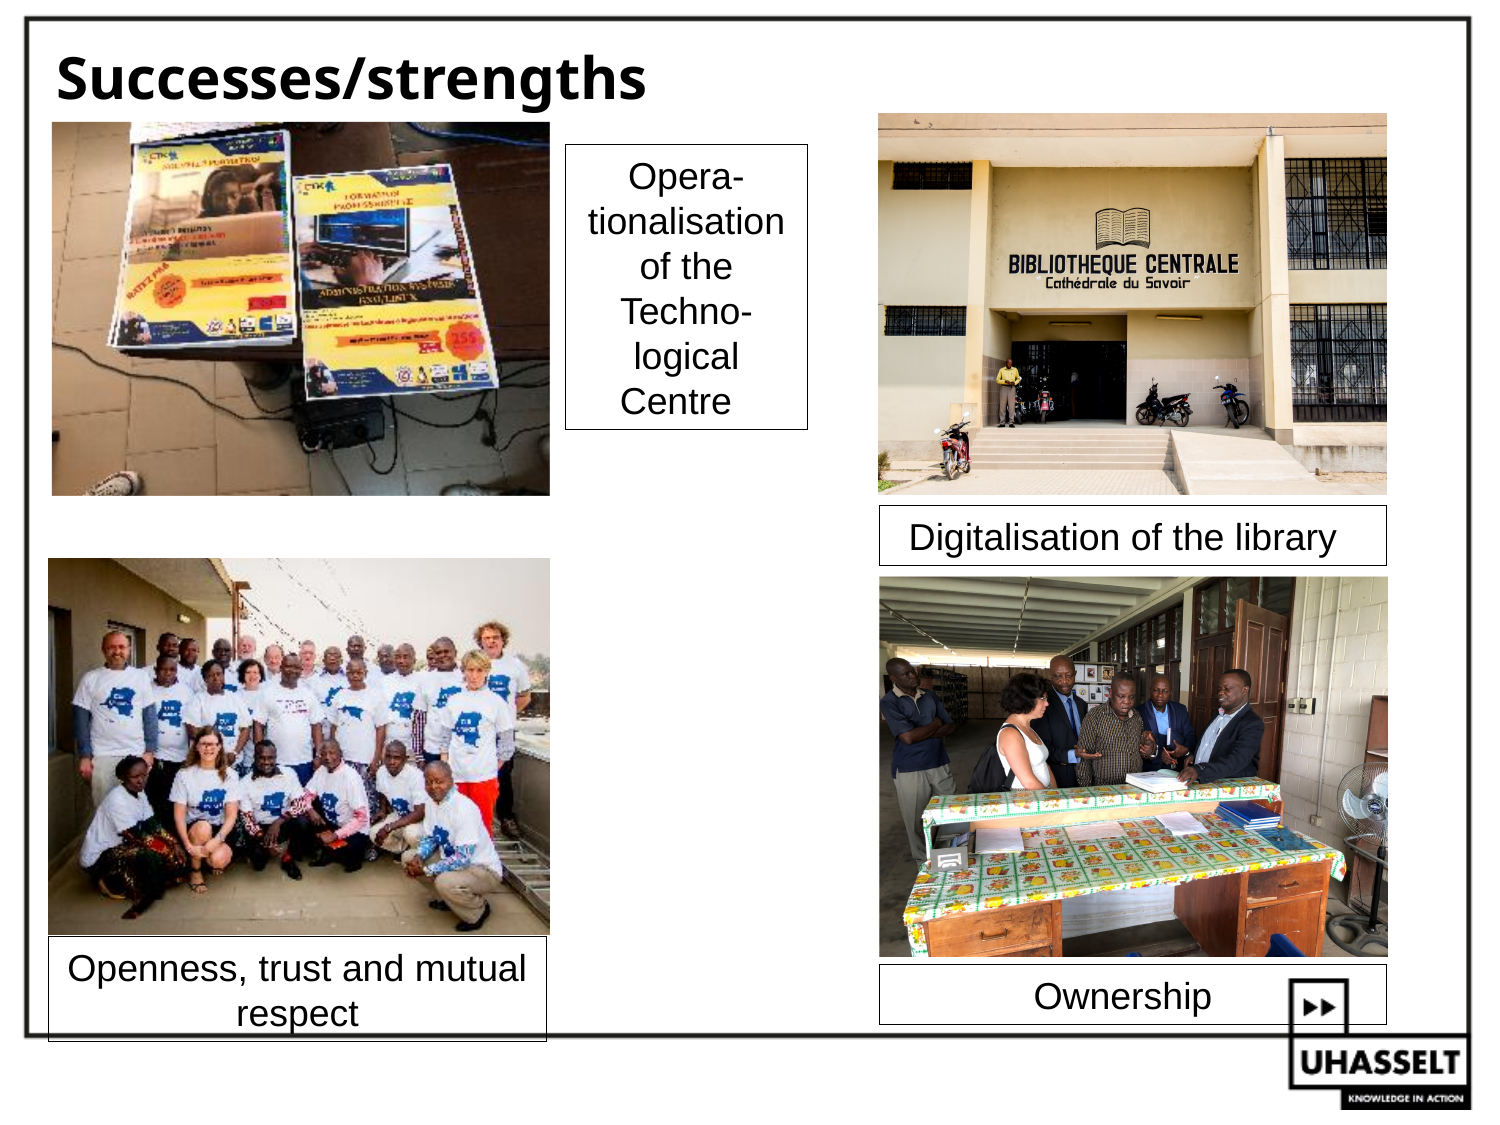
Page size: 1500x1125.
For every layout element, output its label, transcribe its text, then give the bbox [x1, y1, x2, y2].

text_box Opera-tionalisation of the Techno-logical Centre [565, 144, 808, 430]
list [41, 137, 1459, 1059]
text_box Ownership [879, 965, 1387, 1025]
picture [20, 12, 1476, 1110]
text_box Openness, trust and mutual respect [48, 942, 547, 1042]
title Successes/strengths [41, 30, 1459, 122]
text_box Digitalisation of the library [879, 505, 1387, 566]
